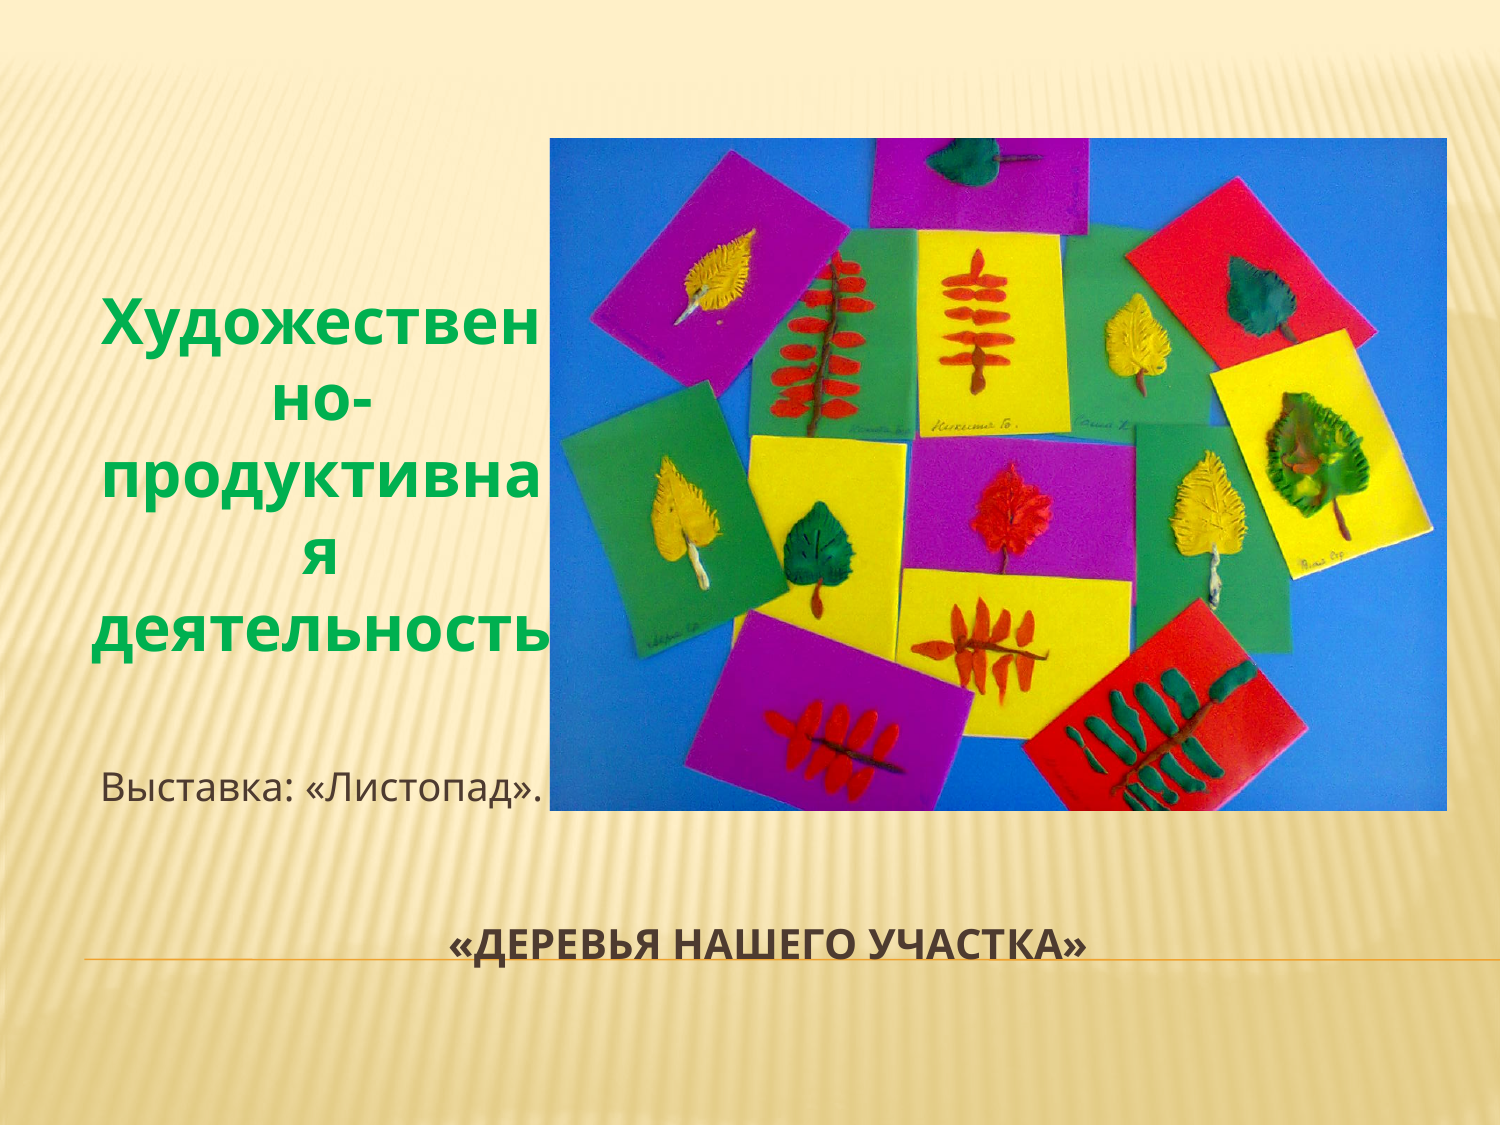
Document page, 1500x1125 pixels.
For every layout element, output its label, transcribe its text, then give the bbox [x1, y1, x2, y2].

list Художественно-продуктивная деятельность Выставка: «Листопад». [75, 99, 569, 888]
picture [551, 138, 661, 811]
picture [1335, 138, 1446, 811]
title «Деревья нашего участка» [75, 900, 1463, 986]
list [661, 24, 1335, 923]
